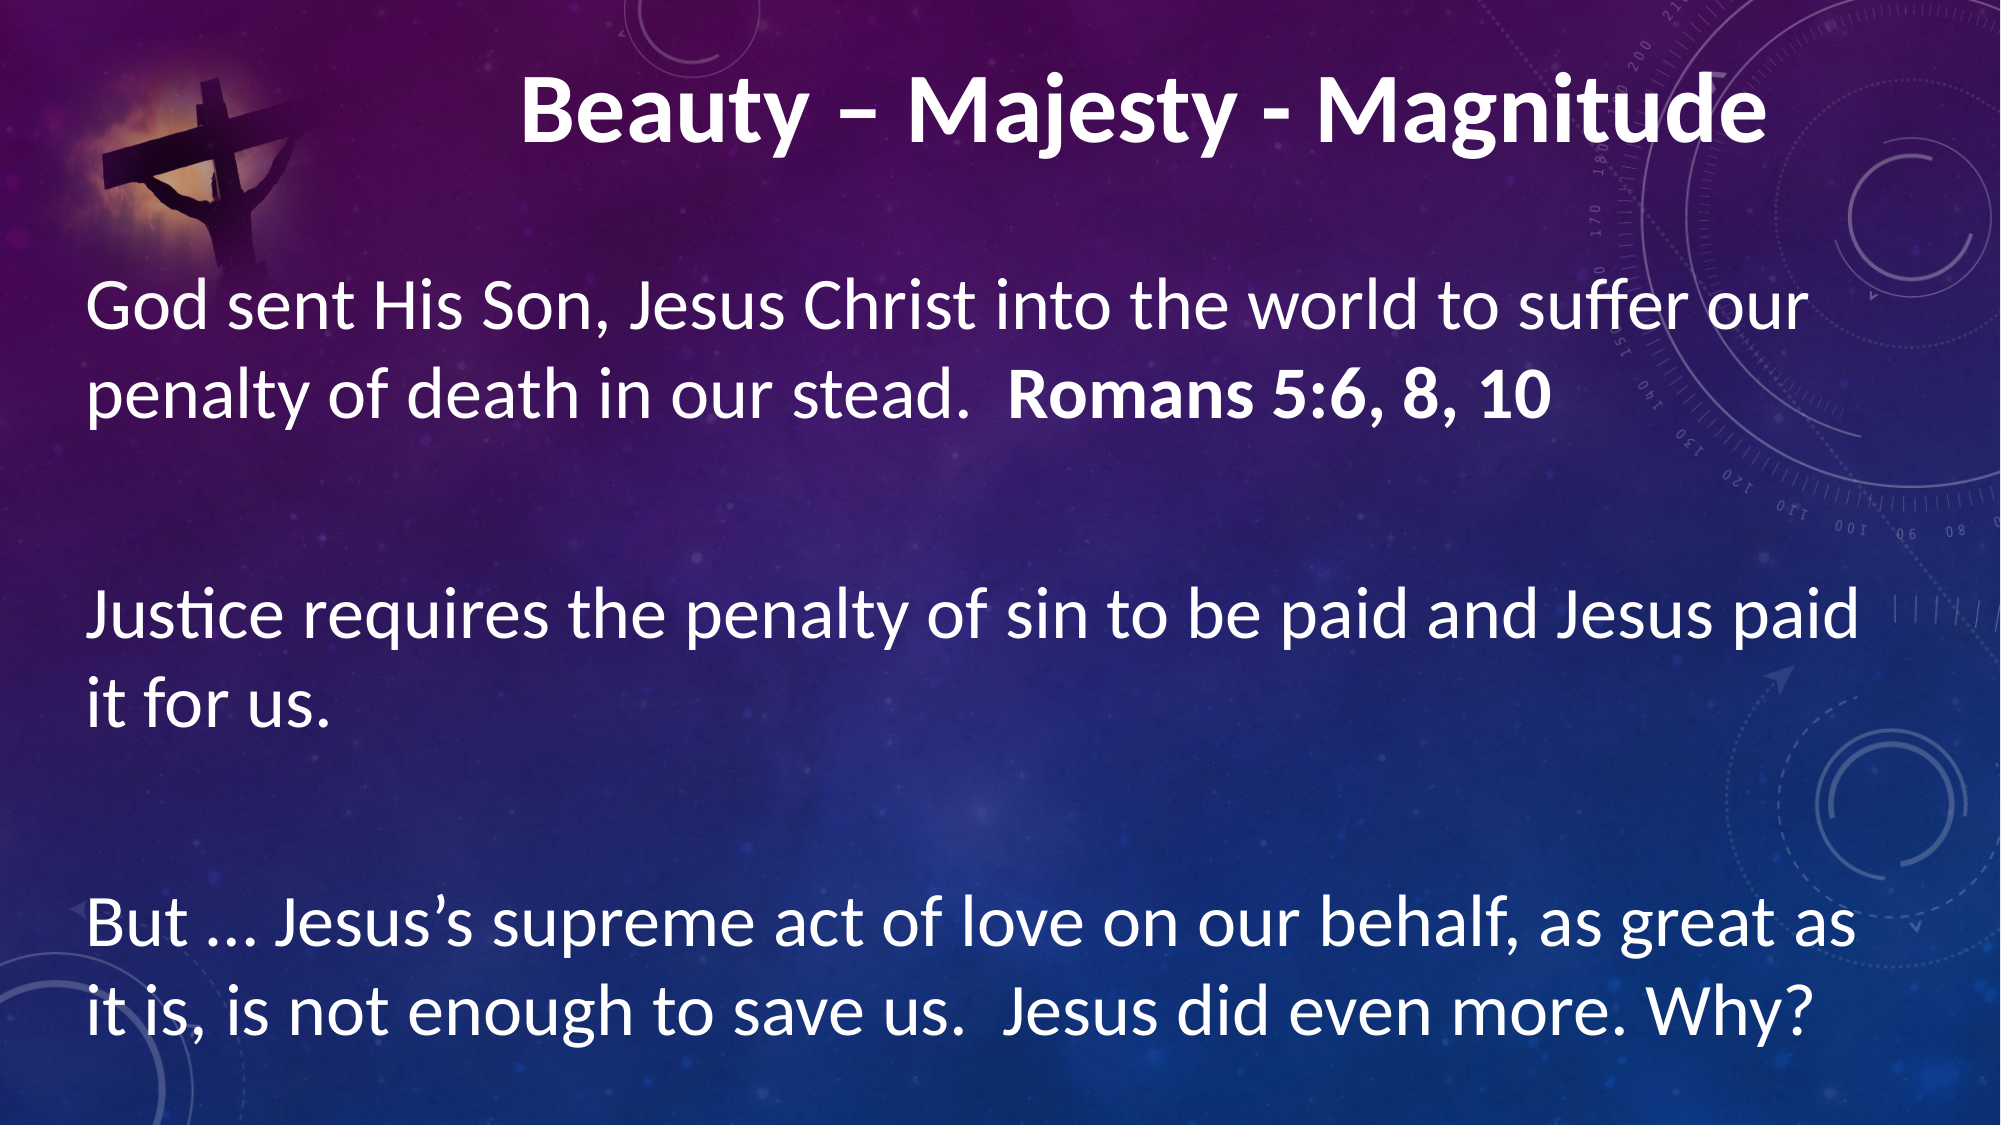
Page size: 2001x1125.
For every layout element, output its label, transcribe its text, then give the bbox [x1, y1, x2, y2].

text_box Beauty – Majesty - Magnitude [349, 19, 1942, 187]
list God sent His Son, Jesus Christ into the world to suffer our penalty of death in our stead. Romans 5:6, 8, 10 Justice requires the penalty of sin to be paid and Jesus paid it for us. But … Jesus’s supreme act of love on our behalf, as great as it is, is not enough to save us. Jesus did even more. Why? [70, 246, 1899, 1060]
picture [0, 0, 2001, 1125]
